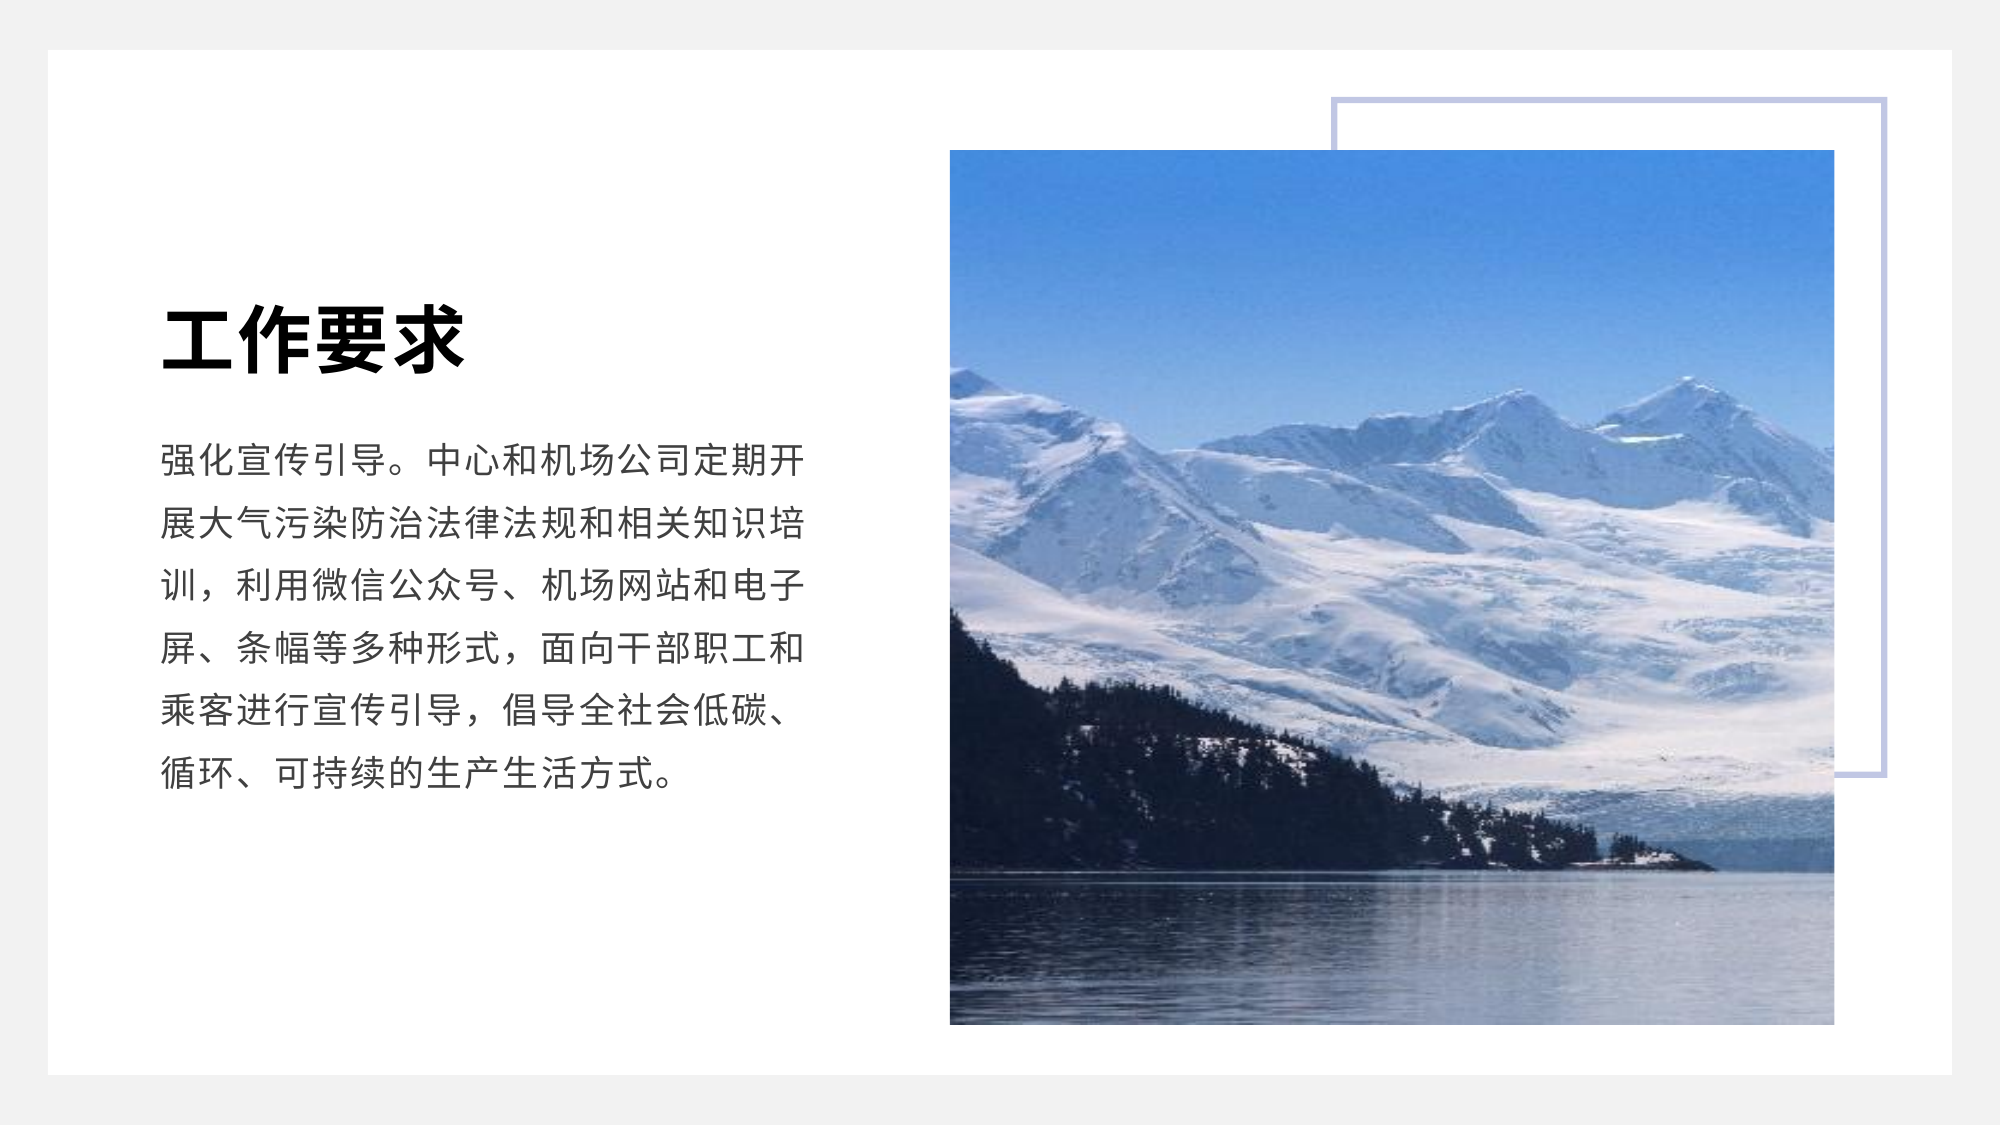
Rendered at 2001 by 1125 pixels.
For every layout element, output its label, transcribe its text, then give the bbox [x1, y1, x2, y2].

text_box 工作要求 [150, 277, 850, 393]
text_box [47, 49, 1953, 1076]
text_box [1333, 99, 1885, 776]
picture [949, 149, 1835, 1025]
text_box 强化宣传引导。中心和机场公司定期开展大气污染防治法律法规和相关知识培训，利用微信公众号、机场网站和电子屏、条幅等多种形式，面向干部职工和乘客进行宣传引导，倡导全社会低碳、循环、可持续的生产生活方式。 [150, 417, 850, 848]
